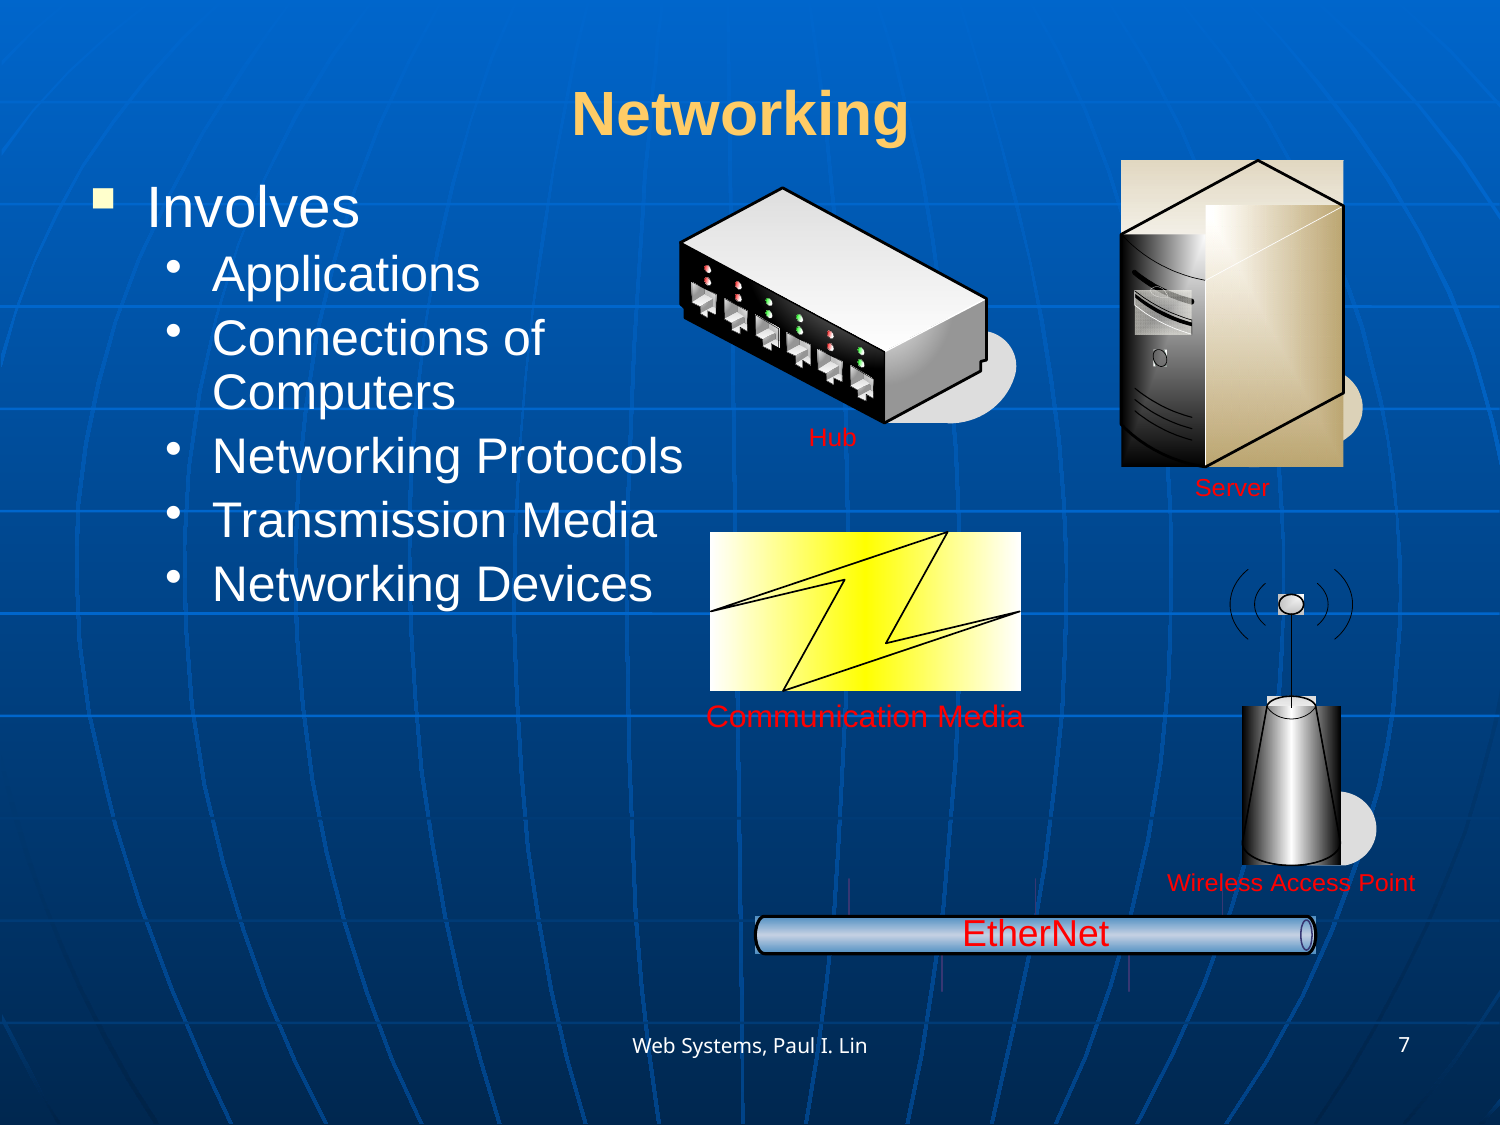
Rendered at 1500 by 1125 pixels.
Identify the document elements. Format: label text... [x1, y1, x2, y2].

footer Web Systems, Paul I. Lin [512, 1024, 988, 1101]
title Networking [37, 45, 1463, 176]
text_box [749, 874, 1322, 996]
slide_number 7 [1074, 1023, 1426, 1100]
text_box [674, 155, 1426, 905]
list Involves Applications Connections of Computers Networking Protocols Transmission Media Networking Devices [74, 174, 713, 1006]
